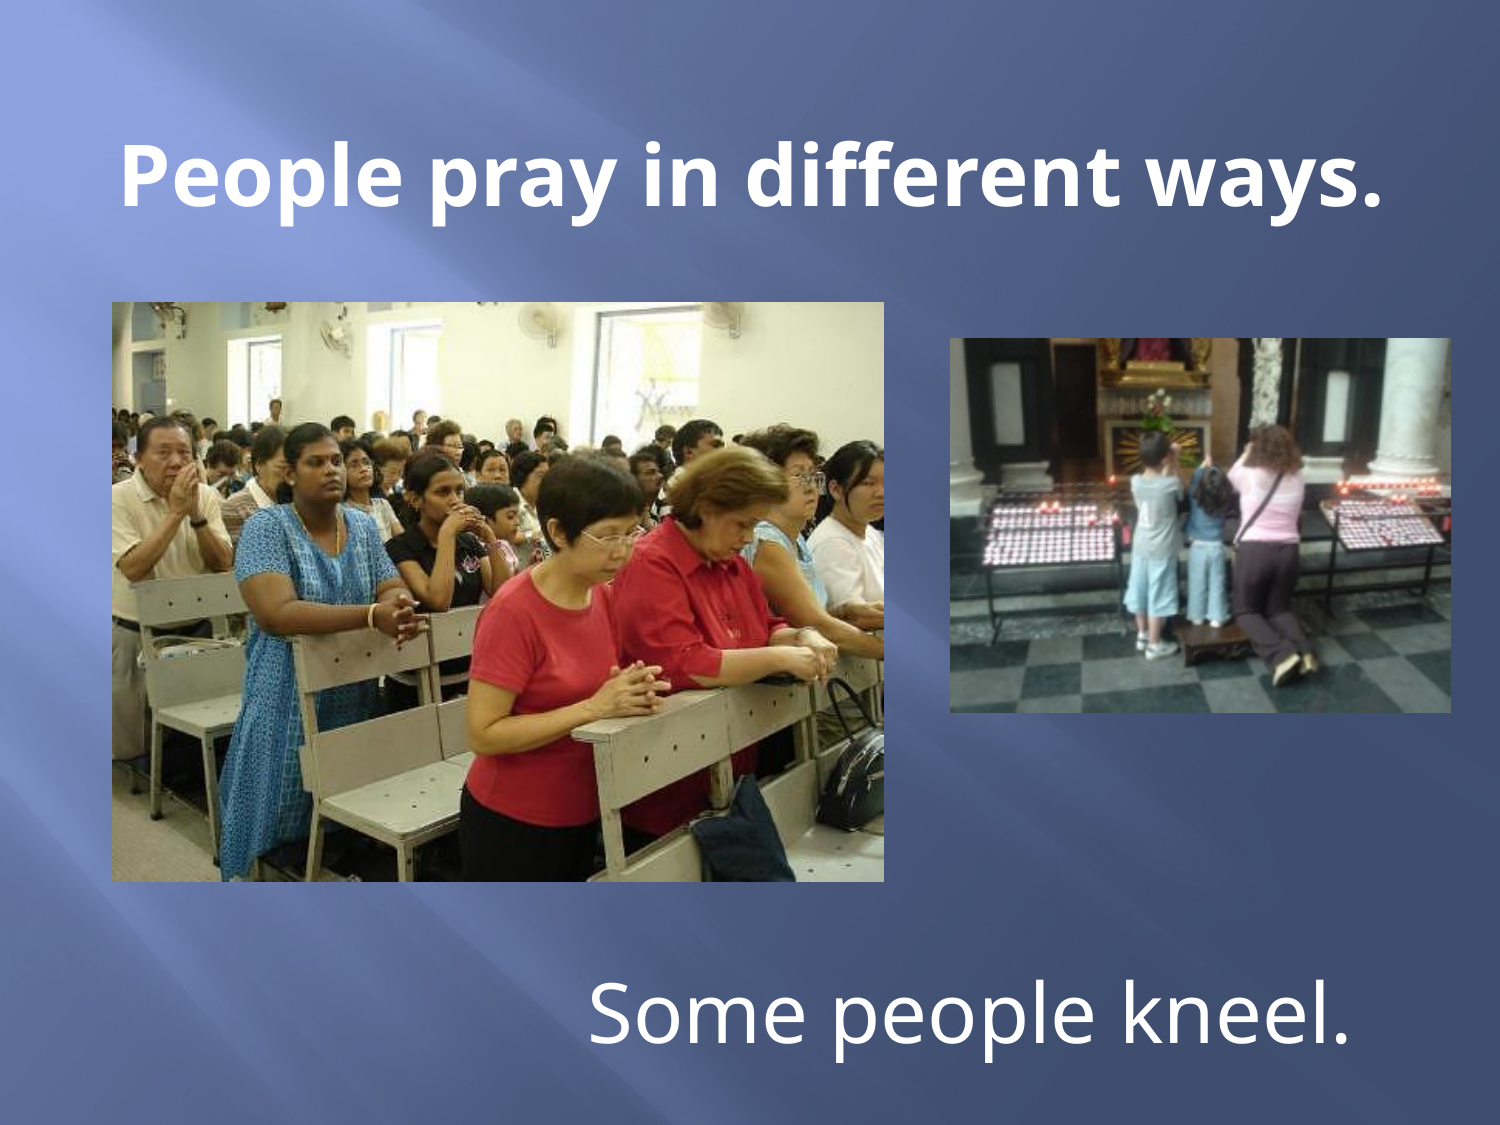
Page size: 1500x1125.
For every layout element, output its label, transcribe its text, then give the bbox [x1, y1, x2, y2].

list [111, 302, 885, 882]
picture [950, 337, 1452, 714]
title People pray in different ways. [76, 78, 1427, 266]
text_box Some people kneel. [572, 952, 1376, 1068]
